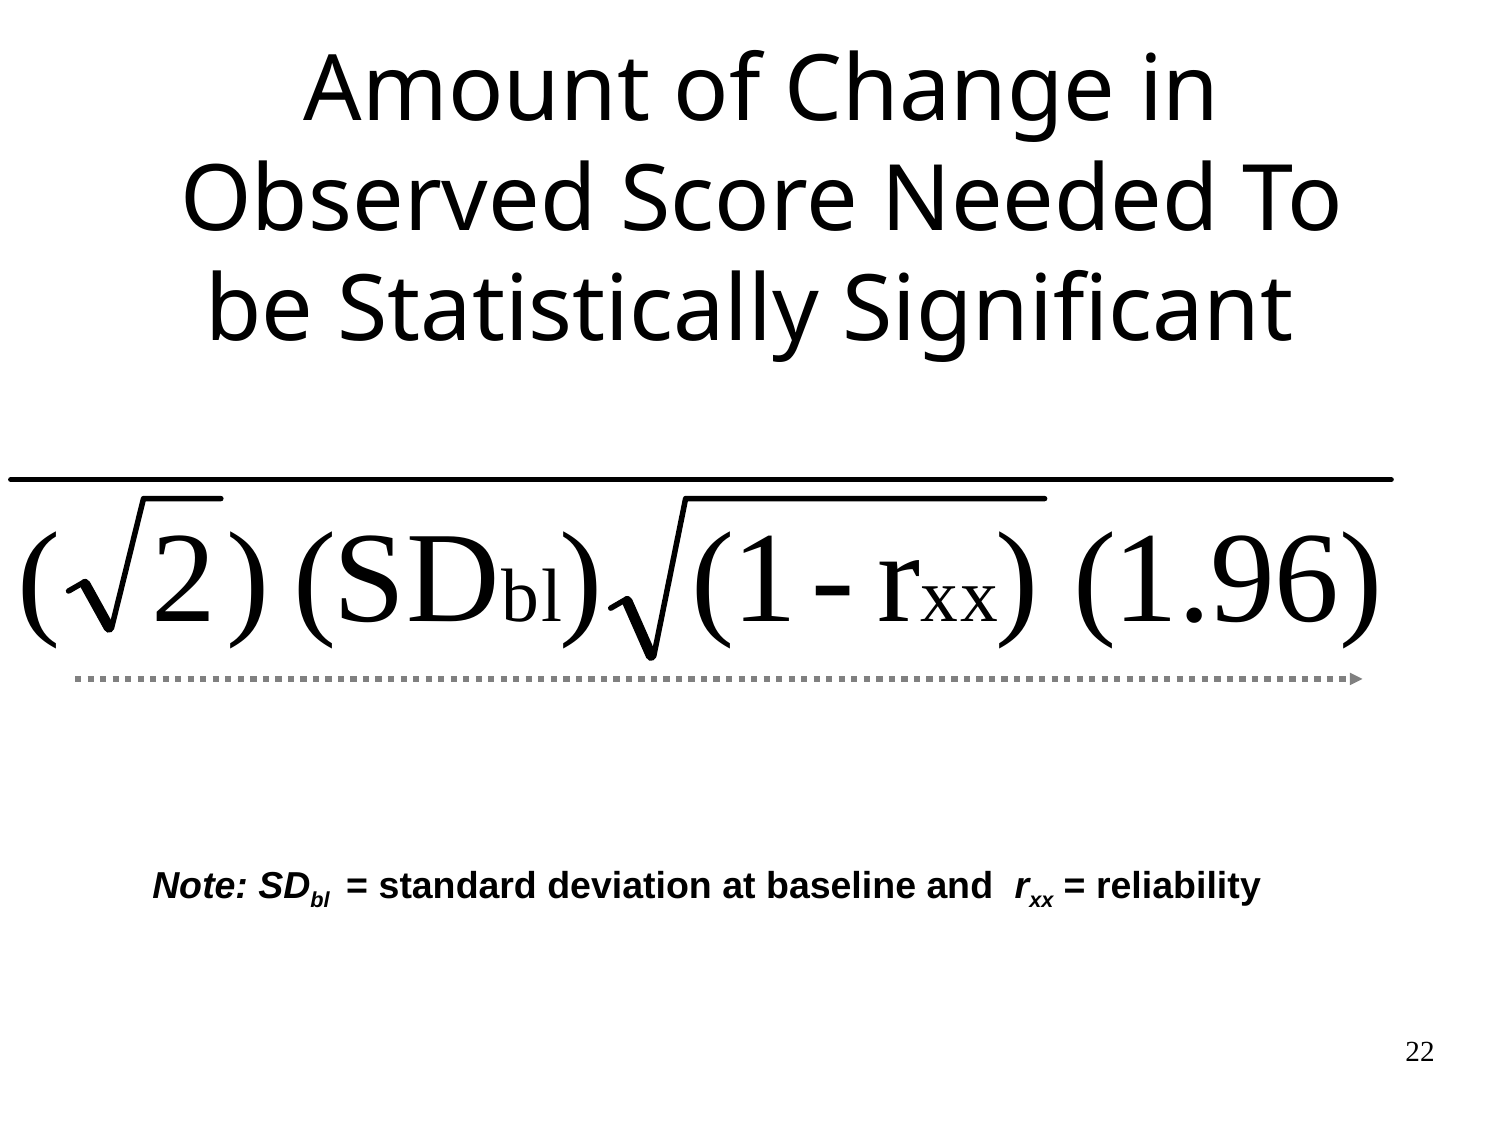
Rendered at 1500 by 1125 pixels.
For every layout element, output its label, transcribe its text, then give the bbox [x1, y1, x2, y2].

title Amount of Change in Observed Score Needed To be Statistically Significant [118, 99, 1407, 288]
text_box Note: SDbl = standard deviation at baseline and rxx = reliability [137, 853, 1300, 950]
slide_number 22 [1209, 1024, 1451, 1103]
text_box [0, 306, 1424, 685]
